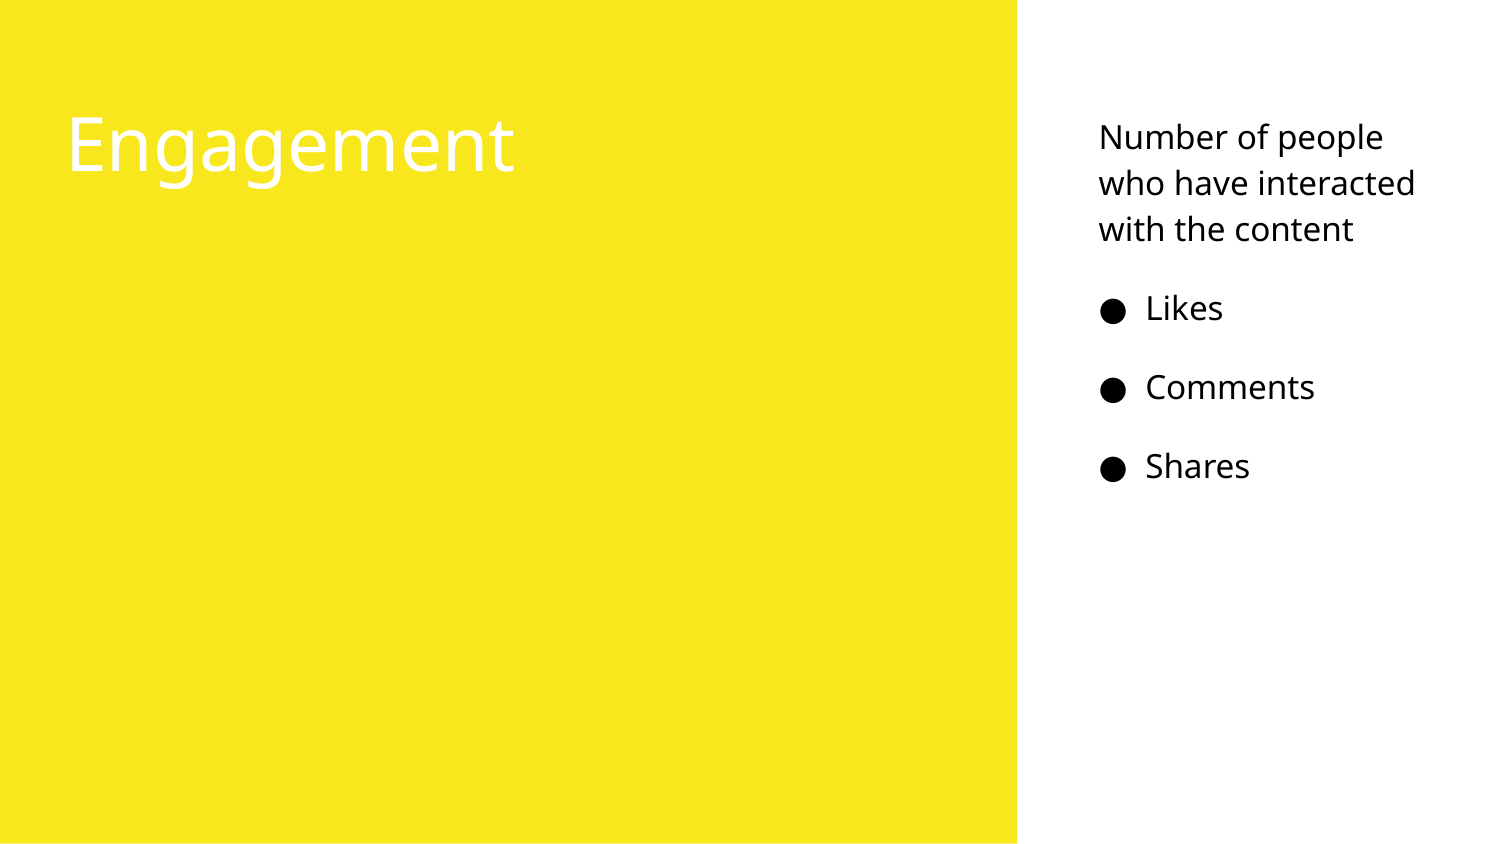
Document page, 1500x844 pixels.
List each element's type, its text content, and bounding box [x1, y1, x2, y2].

list Number of people who have interacted with the content Likes Comments Shares [1087, 104, 1434, 623]
title Engagement [53, 91, 922, 623]
